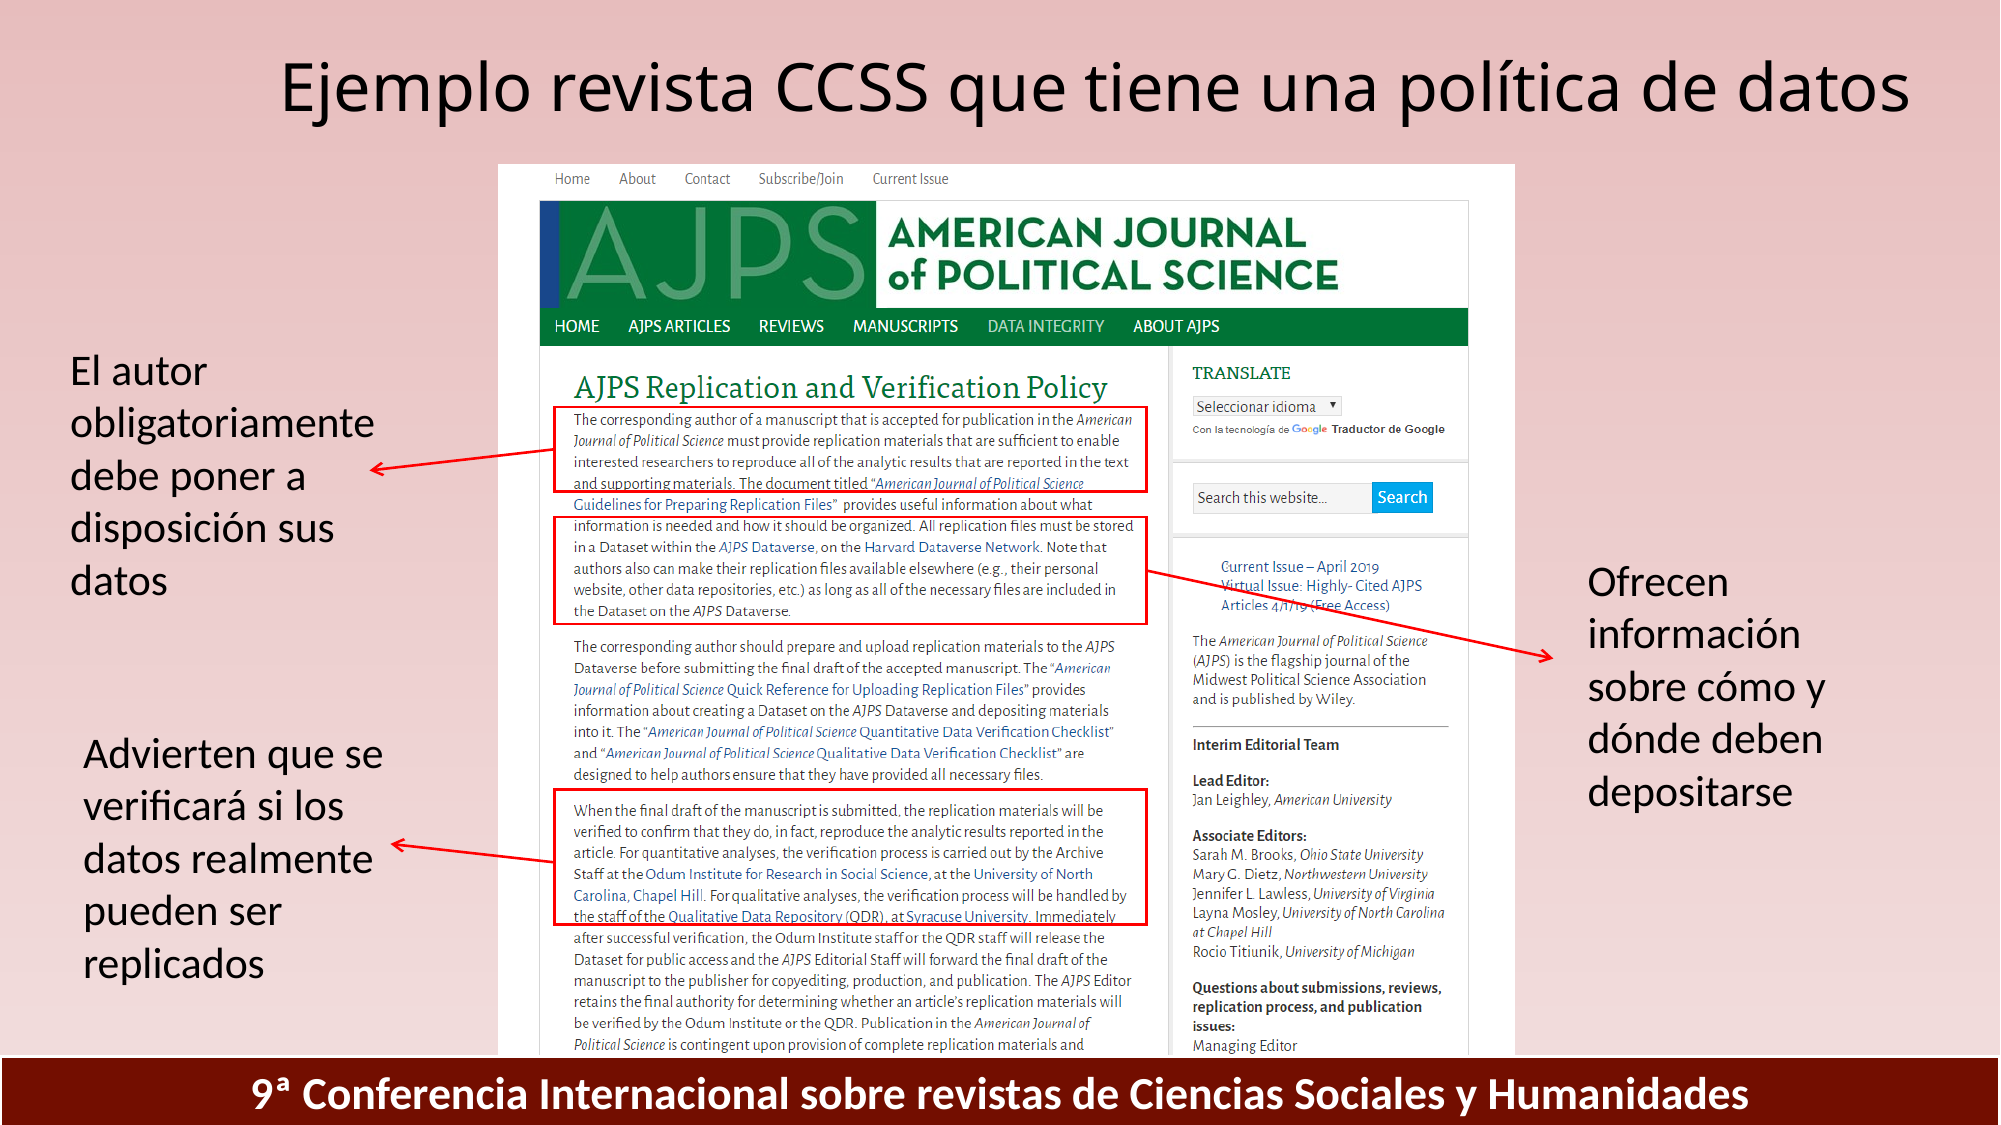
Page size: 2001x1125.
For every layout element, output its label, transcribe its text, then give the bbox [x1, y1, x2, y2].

text_box 9ª Conferencia Internacional sobre revistas de Ciencias Sociales y Humanidades [0, 1056, 2000, 1125]
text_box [55, 164, 1921, 1084]
title Ejemplo revista CCSS que tiene una política de datos [264, 0, 2000, 199]
